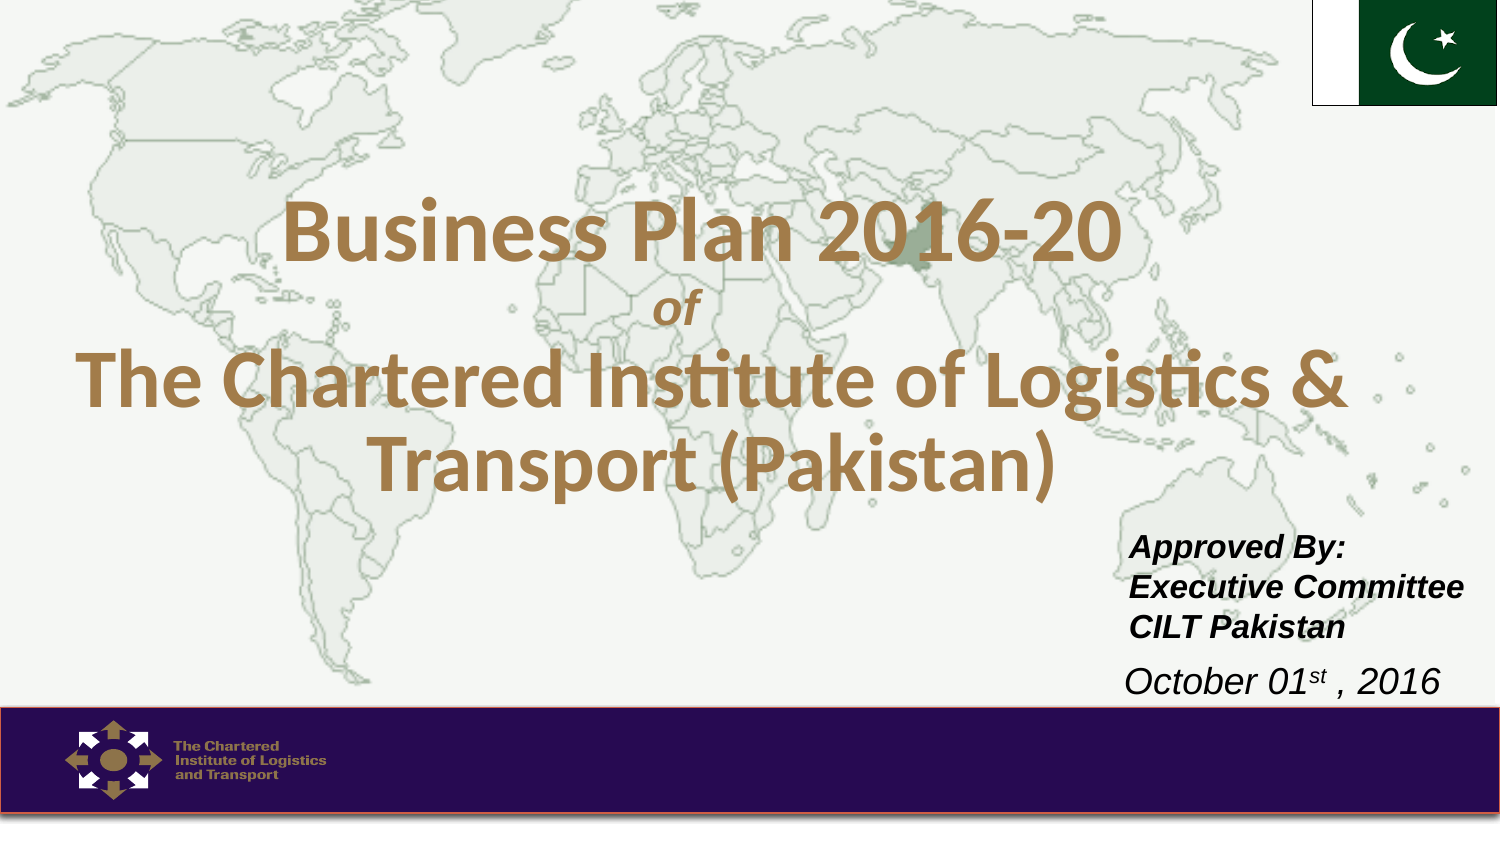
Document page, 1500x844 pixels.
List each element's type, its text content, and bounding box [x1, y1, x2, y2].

subtitle October 01st , 2016 [1112, 651, 1500, 722]
picture [0, 0, 1496, 705]
